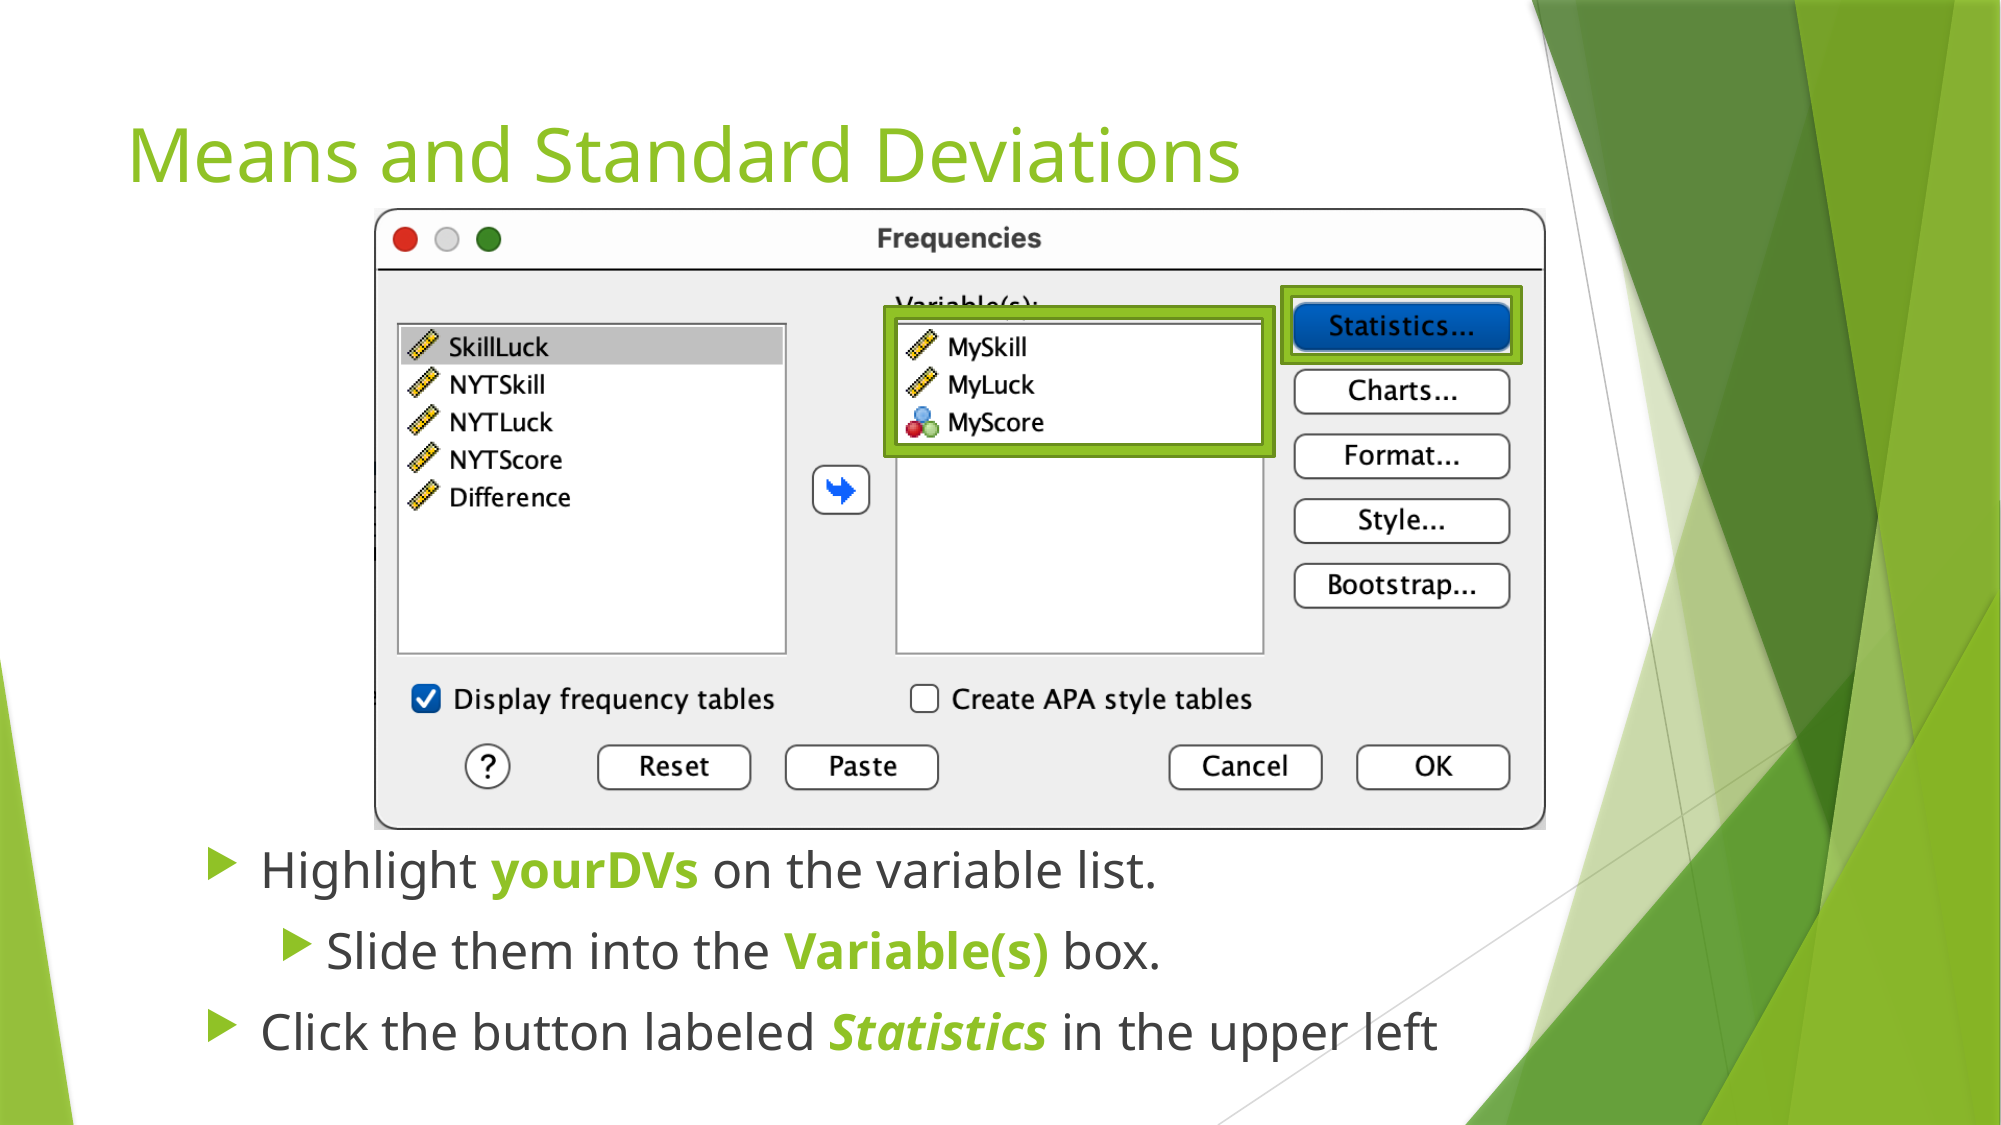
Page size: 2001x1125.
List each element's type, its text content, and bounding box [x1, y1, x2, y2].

list Highlight yourDVs on the variable list. Slide them into the Variable(s) box. Click the button labeled Statistics in the upper left [189, 427, 1638, 1055]
title Means and Standard Deviations [111, 99, 1522, 317]
picture [374, 207, 1547, 830]
